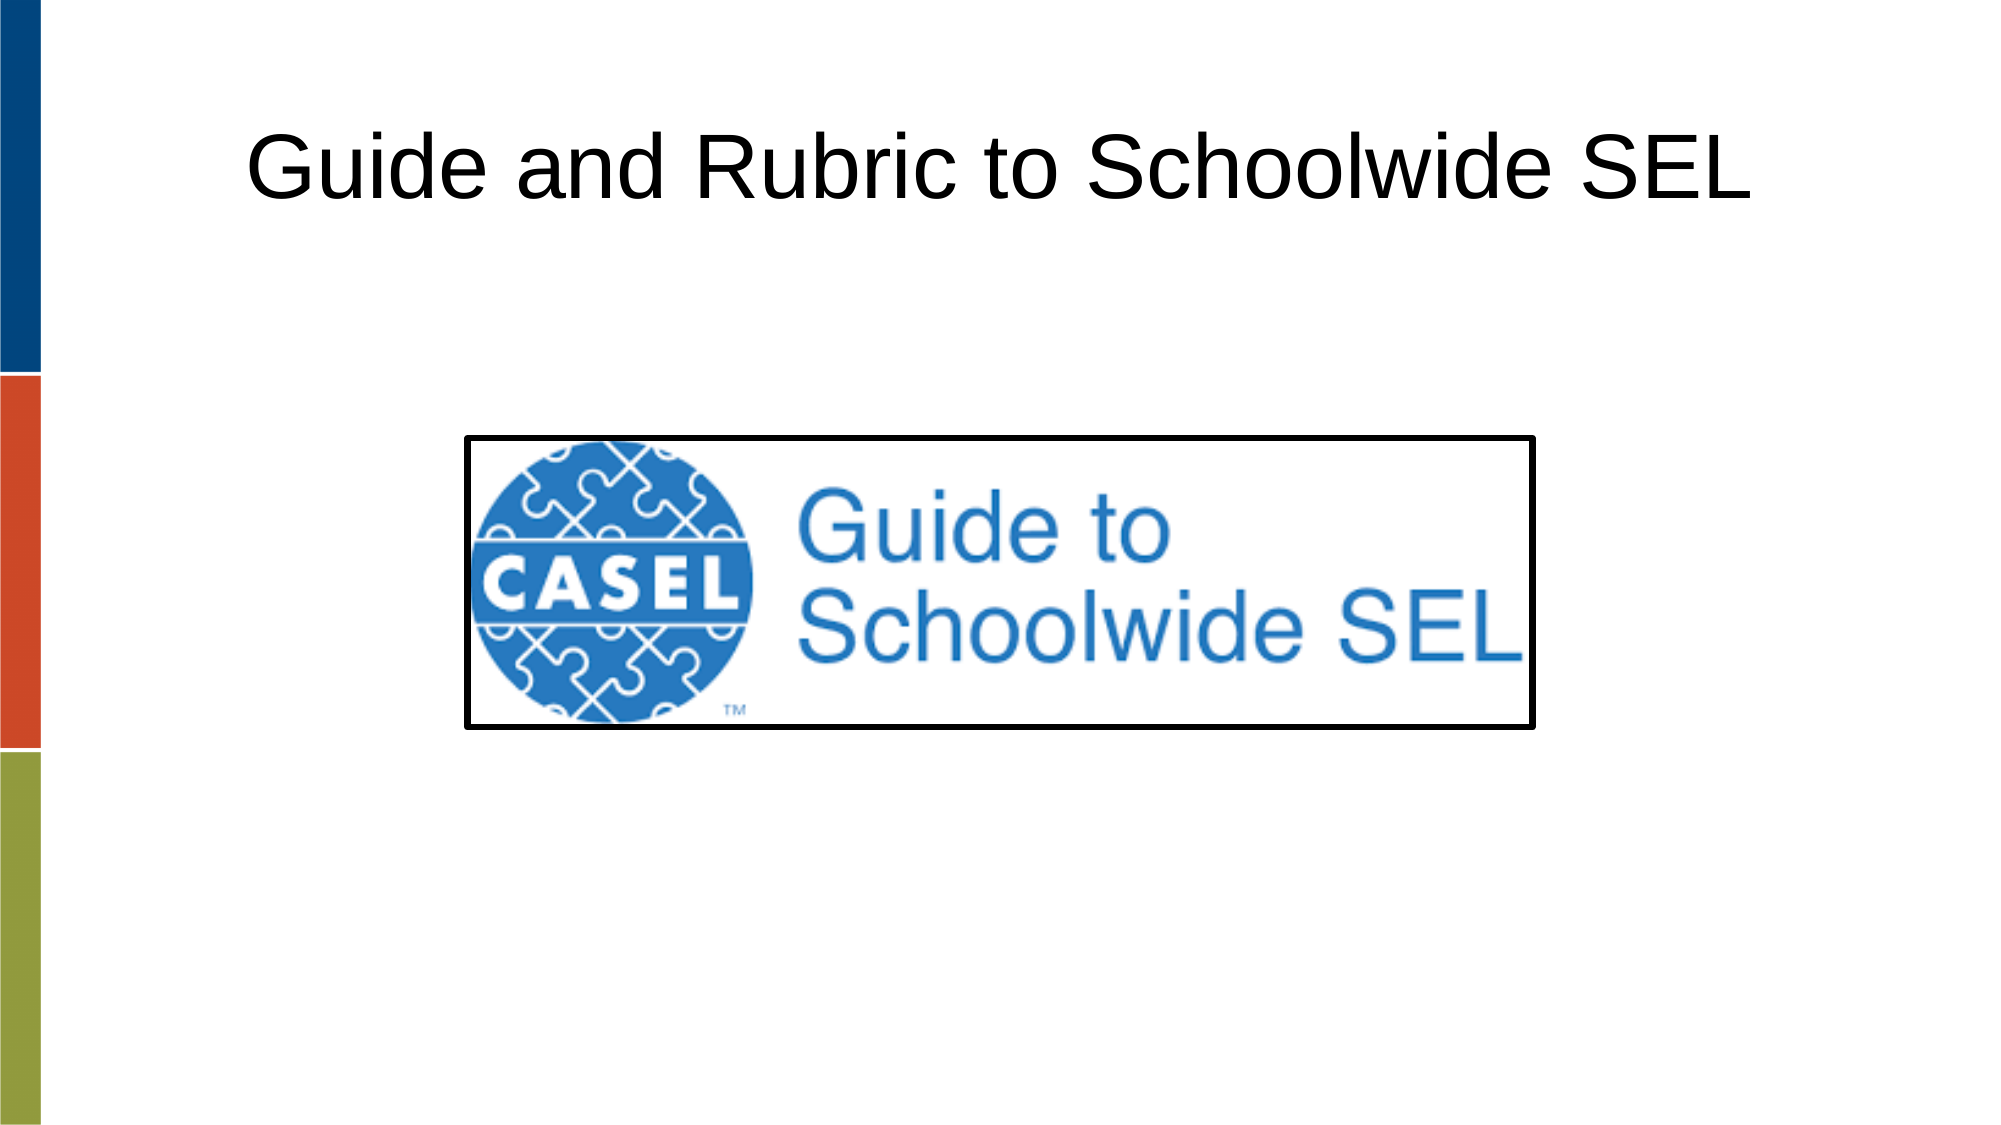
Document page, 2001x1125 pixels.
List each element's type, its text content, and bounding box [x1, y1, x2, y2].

picture [1, 0, 40, 1124]
title Guide and Rubric to Schoolwide SEL [136, 59, 1863, 278]
picture [470, 440, 1530, 725]
